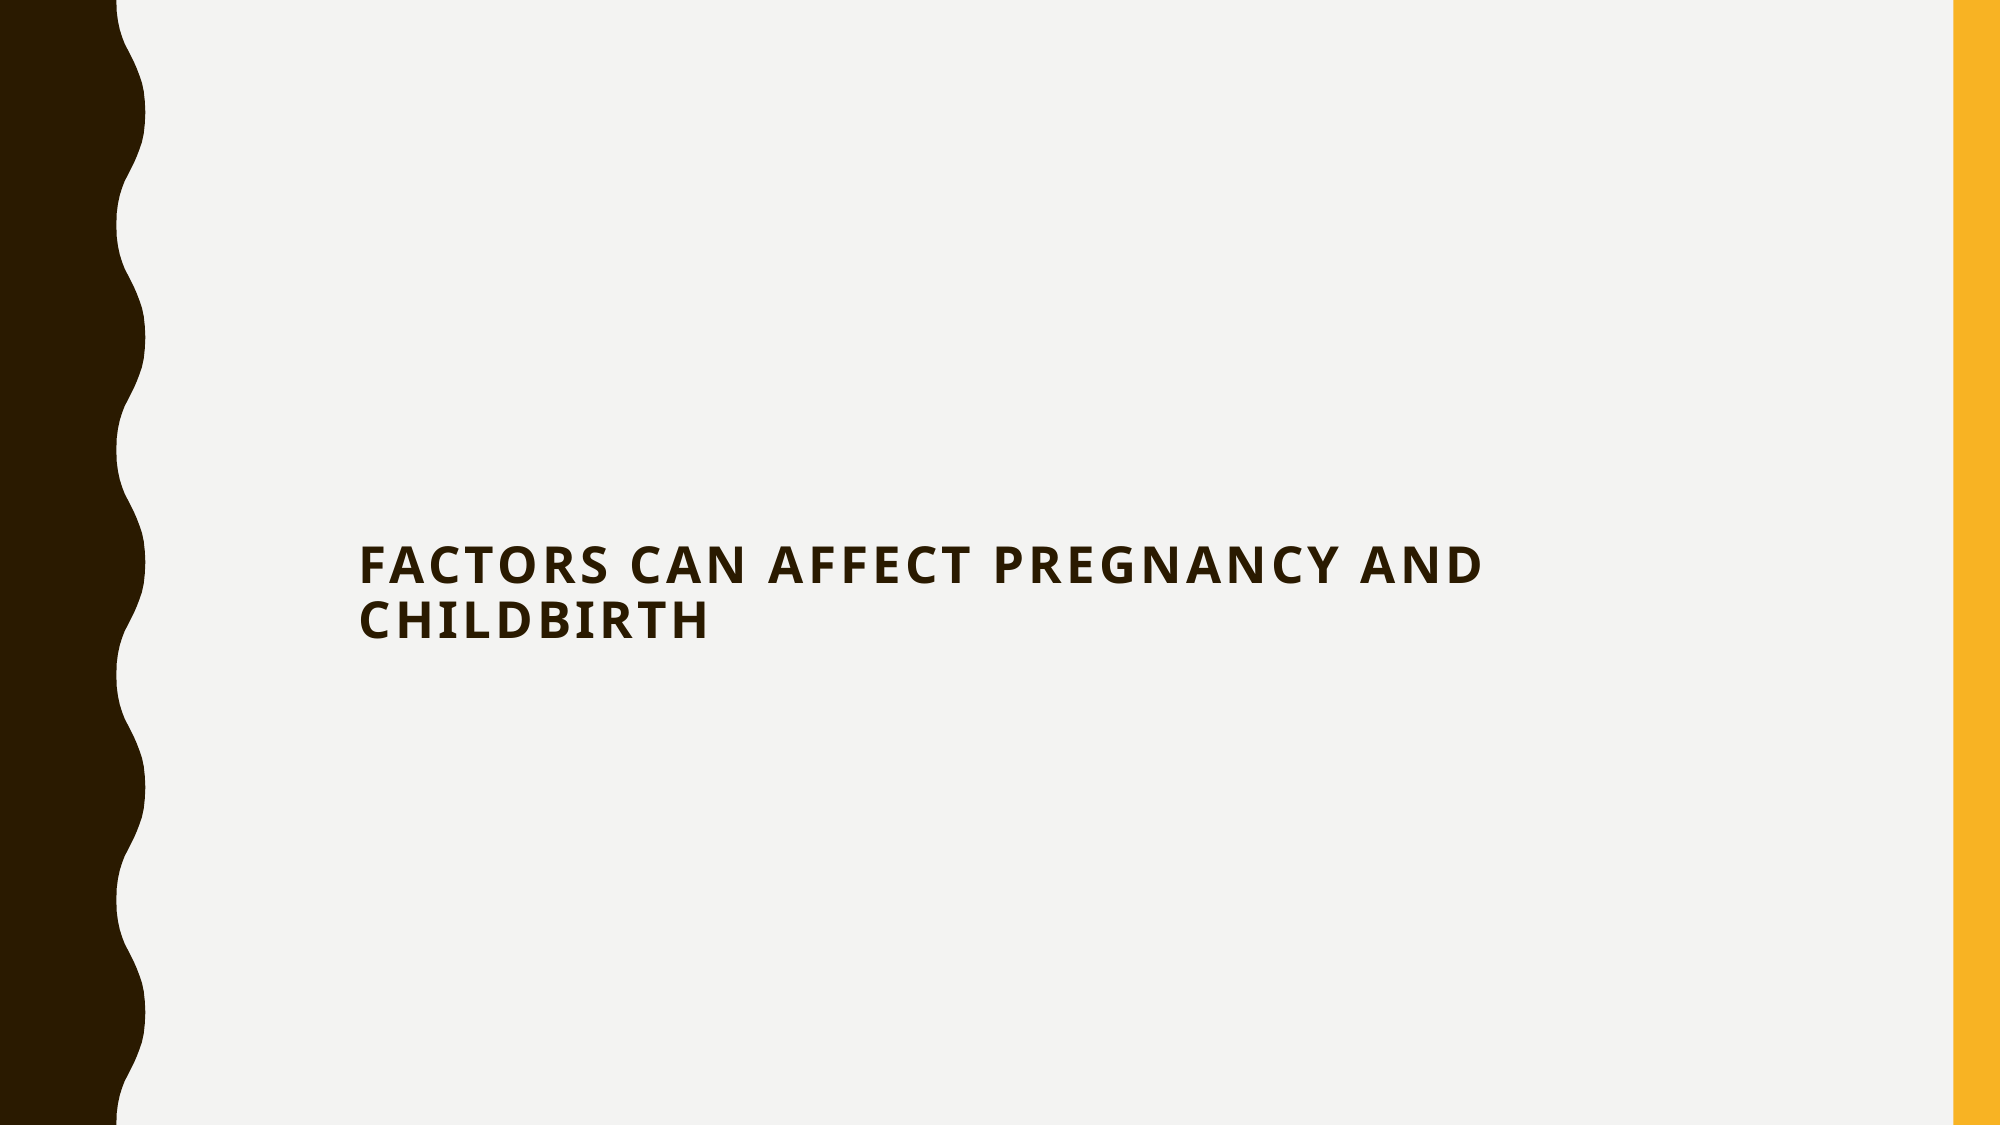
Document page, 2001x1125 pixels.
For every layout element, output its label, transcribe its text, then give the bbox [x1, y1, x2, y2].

title Factors can affect pregnancy and childbirth [343, 532, 1694, 720]
